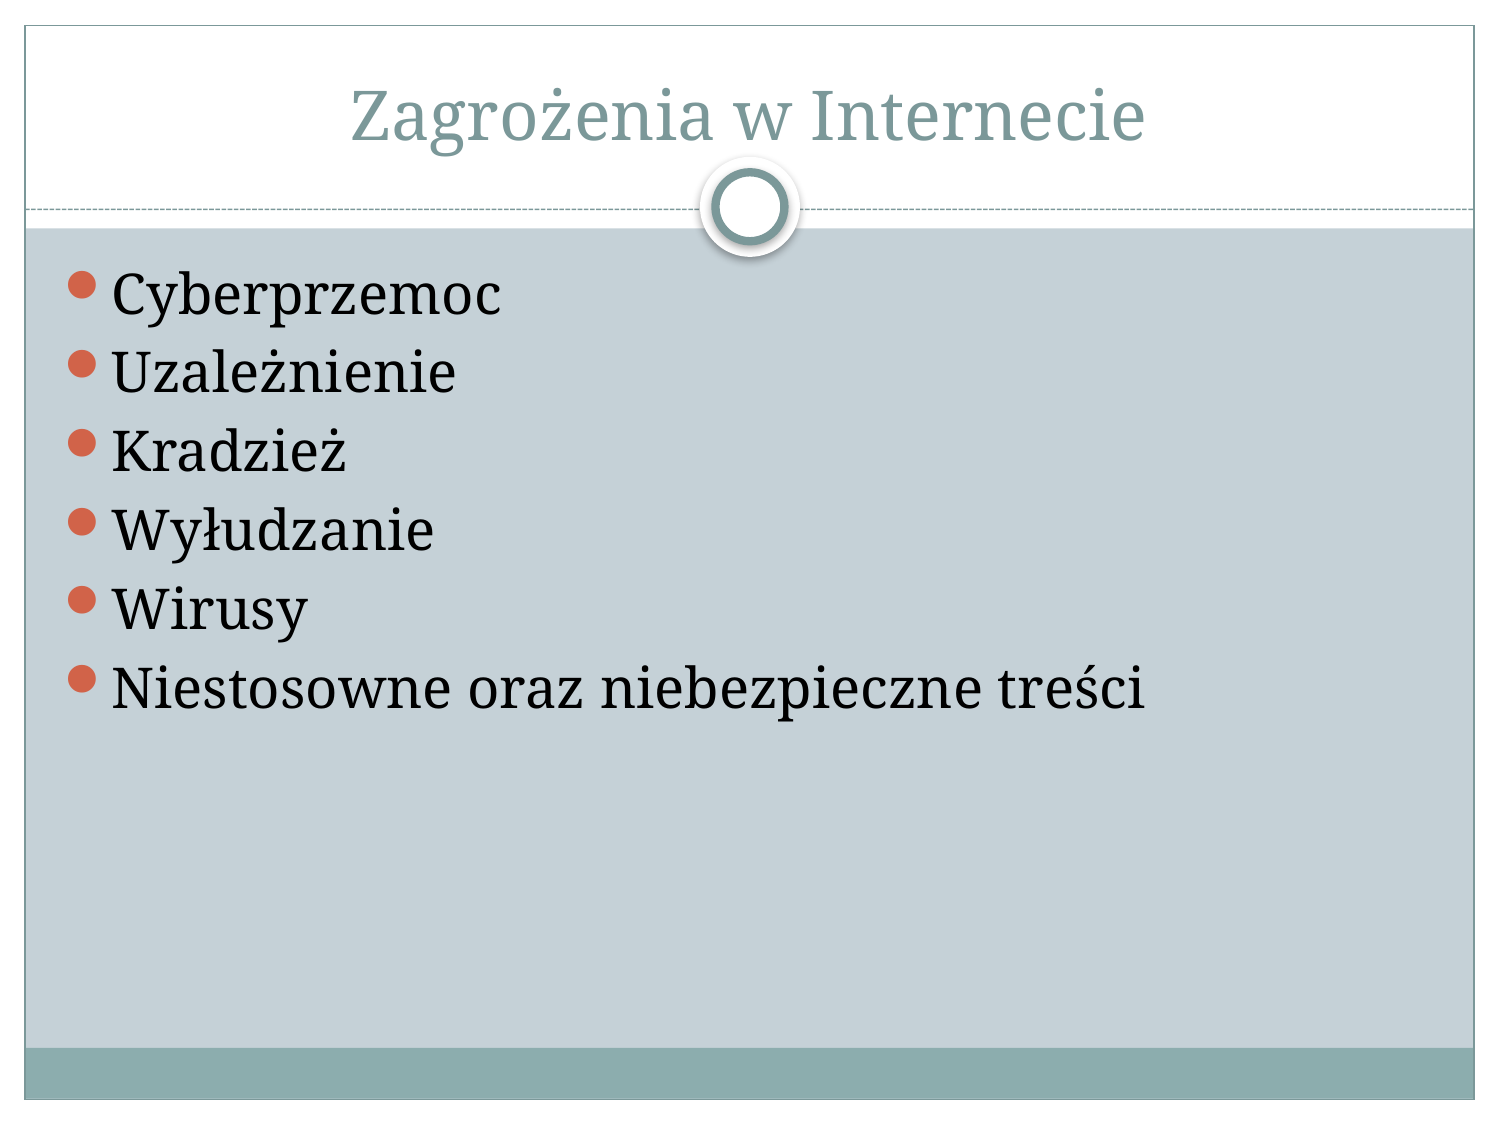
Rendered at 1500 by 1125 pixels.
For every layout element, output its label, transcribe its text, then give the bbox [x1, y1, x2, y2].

title Zagrożenia w Internecie [49, 37, 1450, 162]
list Cyberprzemoc Uzależnienie Kradzież Wyłudzanie Wirusy Niestosowne oraz niebezpieczne treści [49, 250, 1445, 1001]
